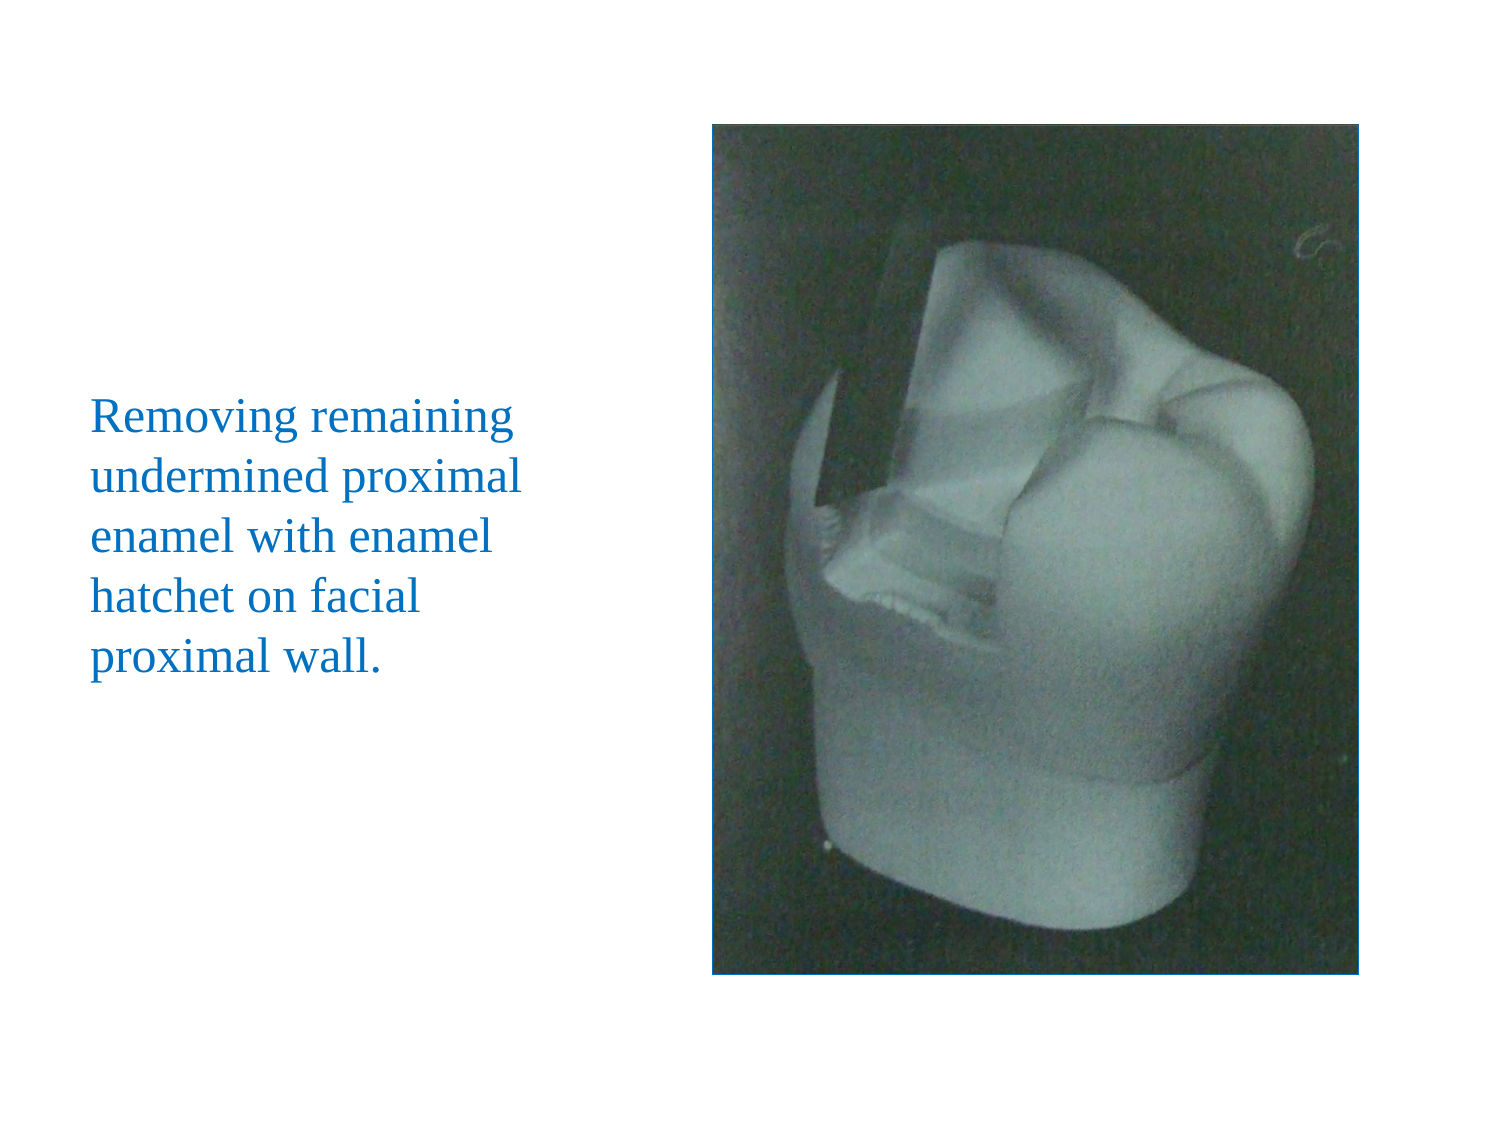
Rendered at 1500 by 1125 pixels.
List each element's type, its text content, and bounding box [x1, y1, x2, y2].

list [712, 124, 1359, 976]
list Removing remaining undermined proximal enamel with enamel hatchet on facial proximal wall. [75, 235, 569, 1005]
